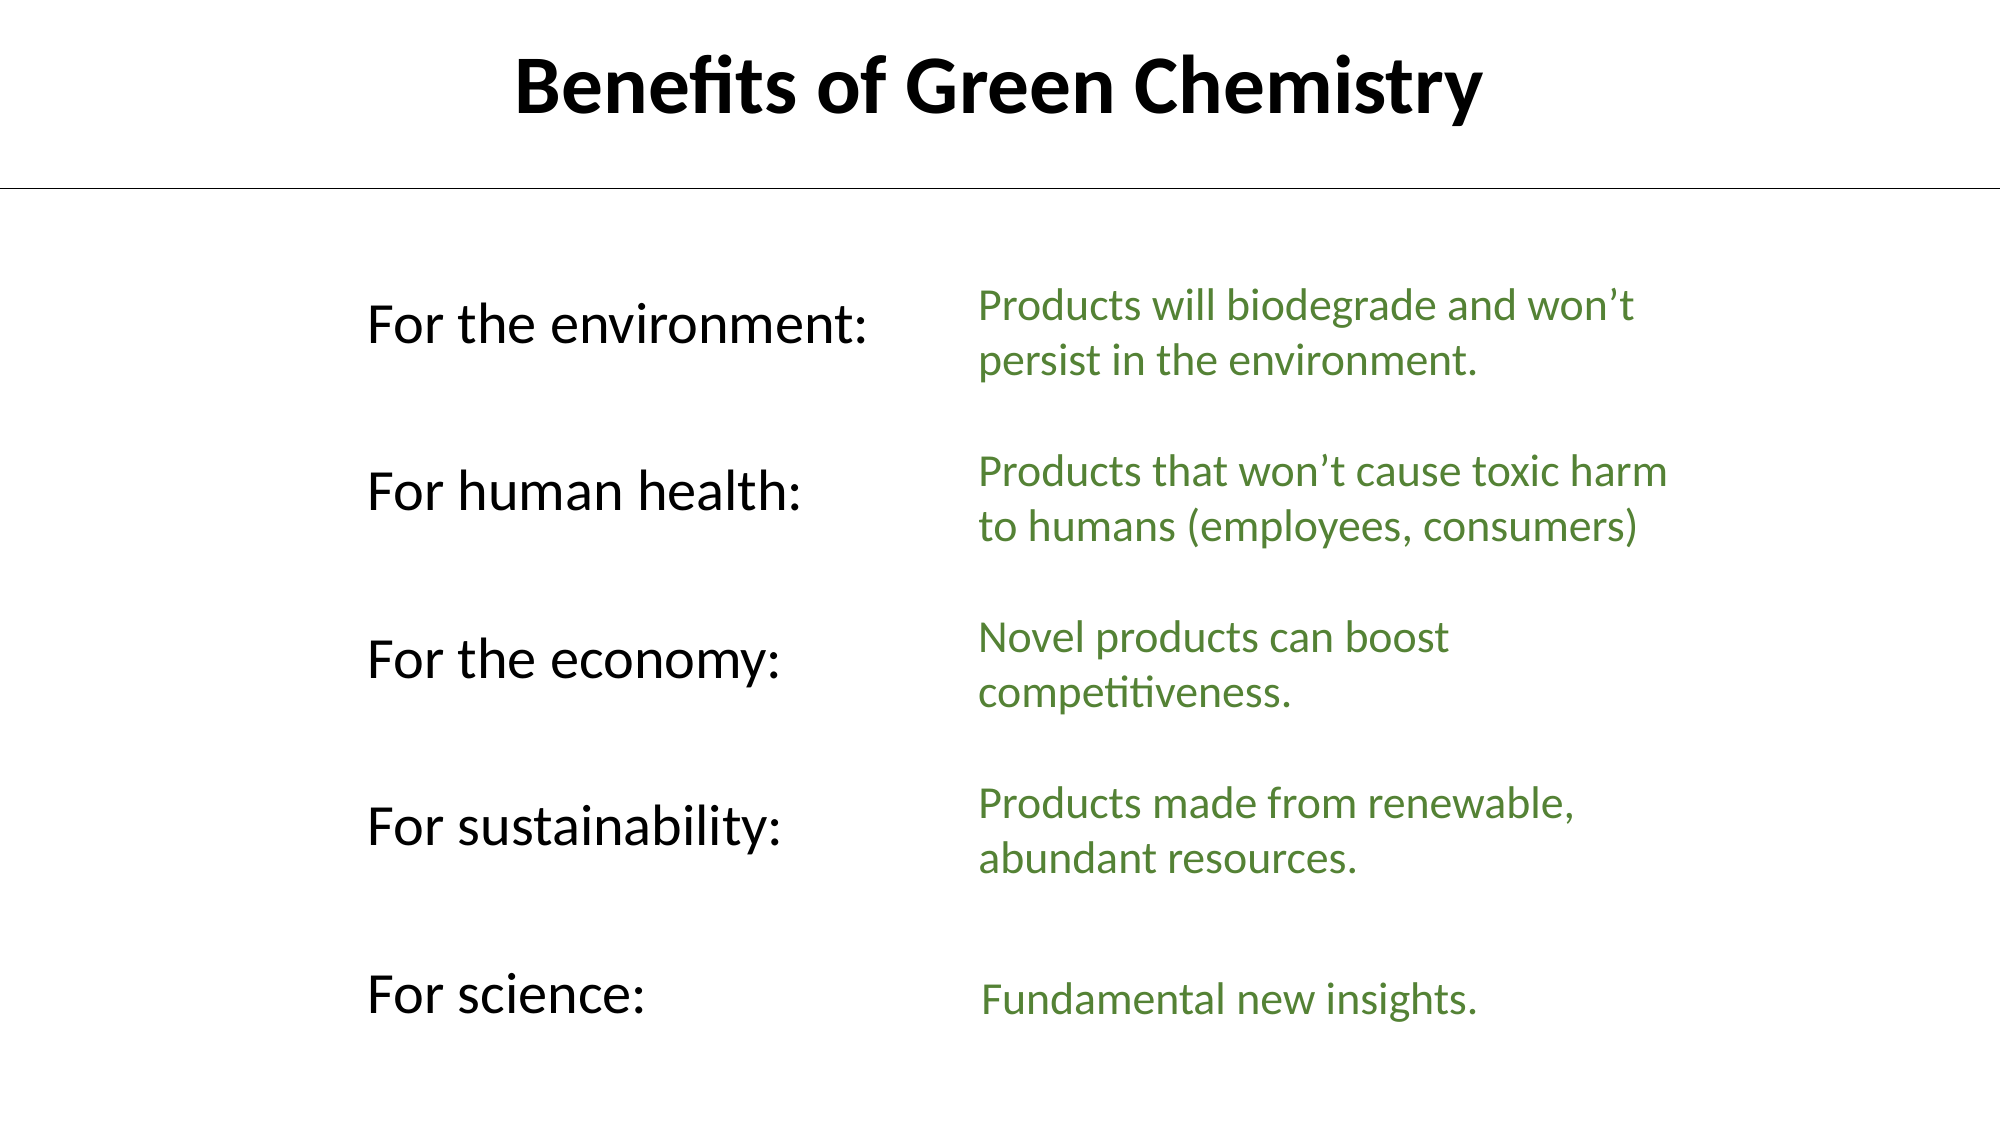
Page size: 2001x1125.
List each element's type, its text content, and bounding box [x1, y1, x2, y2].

text_box Fundamental new insights. [966, 961, 1494, 1031]
text_box Products made from renewable, abundant resources. [963, 764, 1640, 890]
title Benefits of Green Chemistry [137, 0, 1863, 188]
text_box Novel products can boost competitiveness. [963, 599, 1714, 724]
text_box Products that won’t cause toxic harm to humans (employees, consumers) [963, 433, 1700, 559]
text_box Products will biodegrade and won’t persist in the environment. [963, 267, 1714, 393]
list For the environment: For human health: For the economy: For sustainability: For science: [352, 285, 942, 1034]
